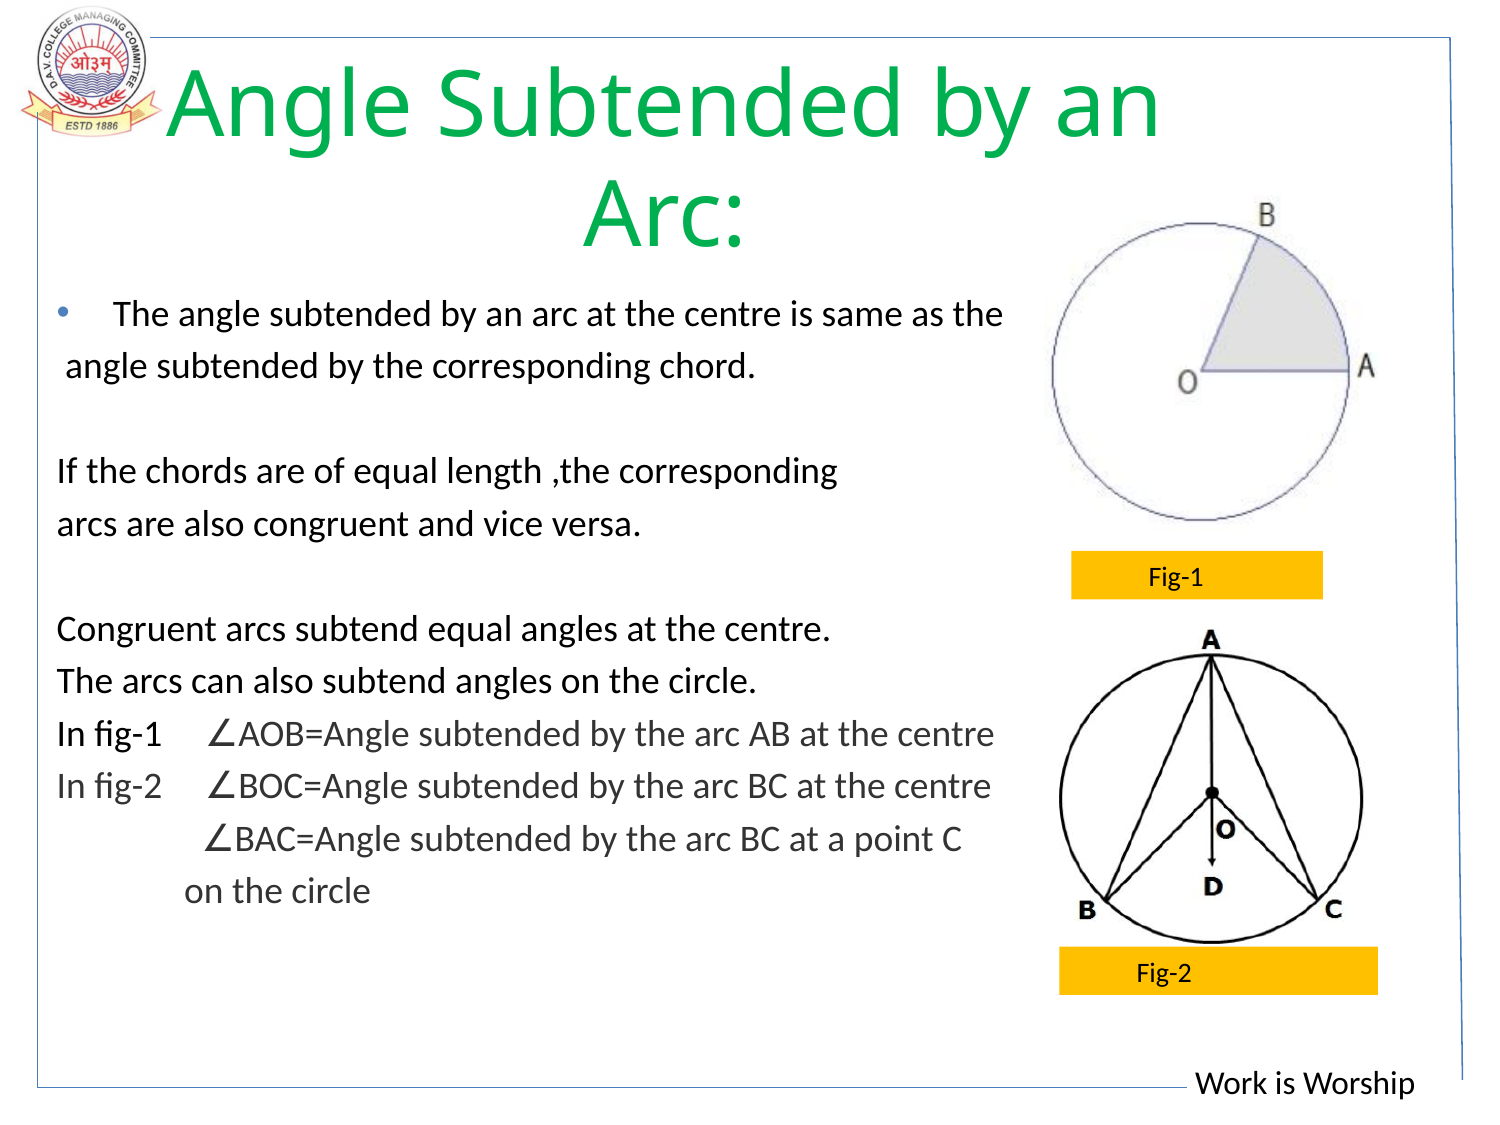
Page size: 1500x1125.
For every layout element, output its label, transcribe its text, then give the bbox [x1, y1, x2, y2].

text_box Fig-1 [1071, 550, 1323, 600]
text_box Fig-2 [1059, 954, 1378, 995]
picture [1044, 195, 1379, 531]
picture [1059, 607, 1390, 947]
title Angle Subtended by an Arc: [146, 37, 1184, 202]
picture [30, 29, 145, 120]
list The angle subtended by an arc at the centre is same as the angle subtended by the corresponding chord. If the chords are of equal length ,the corresponding arcs are also congruent and vice versa. Congruent arcs subtend equal angles at the centre. The arcs can also subtend angles on the circle. In fig-1 ∠AOB=Angle subtended by the arc AB at the centre In fig-2 ∠BOC=Angle subtended by the arc BC at the centre ∠BAC=Angle subtended by the arc BC at a point C on the circle [41, 281, 1219, 1063]
